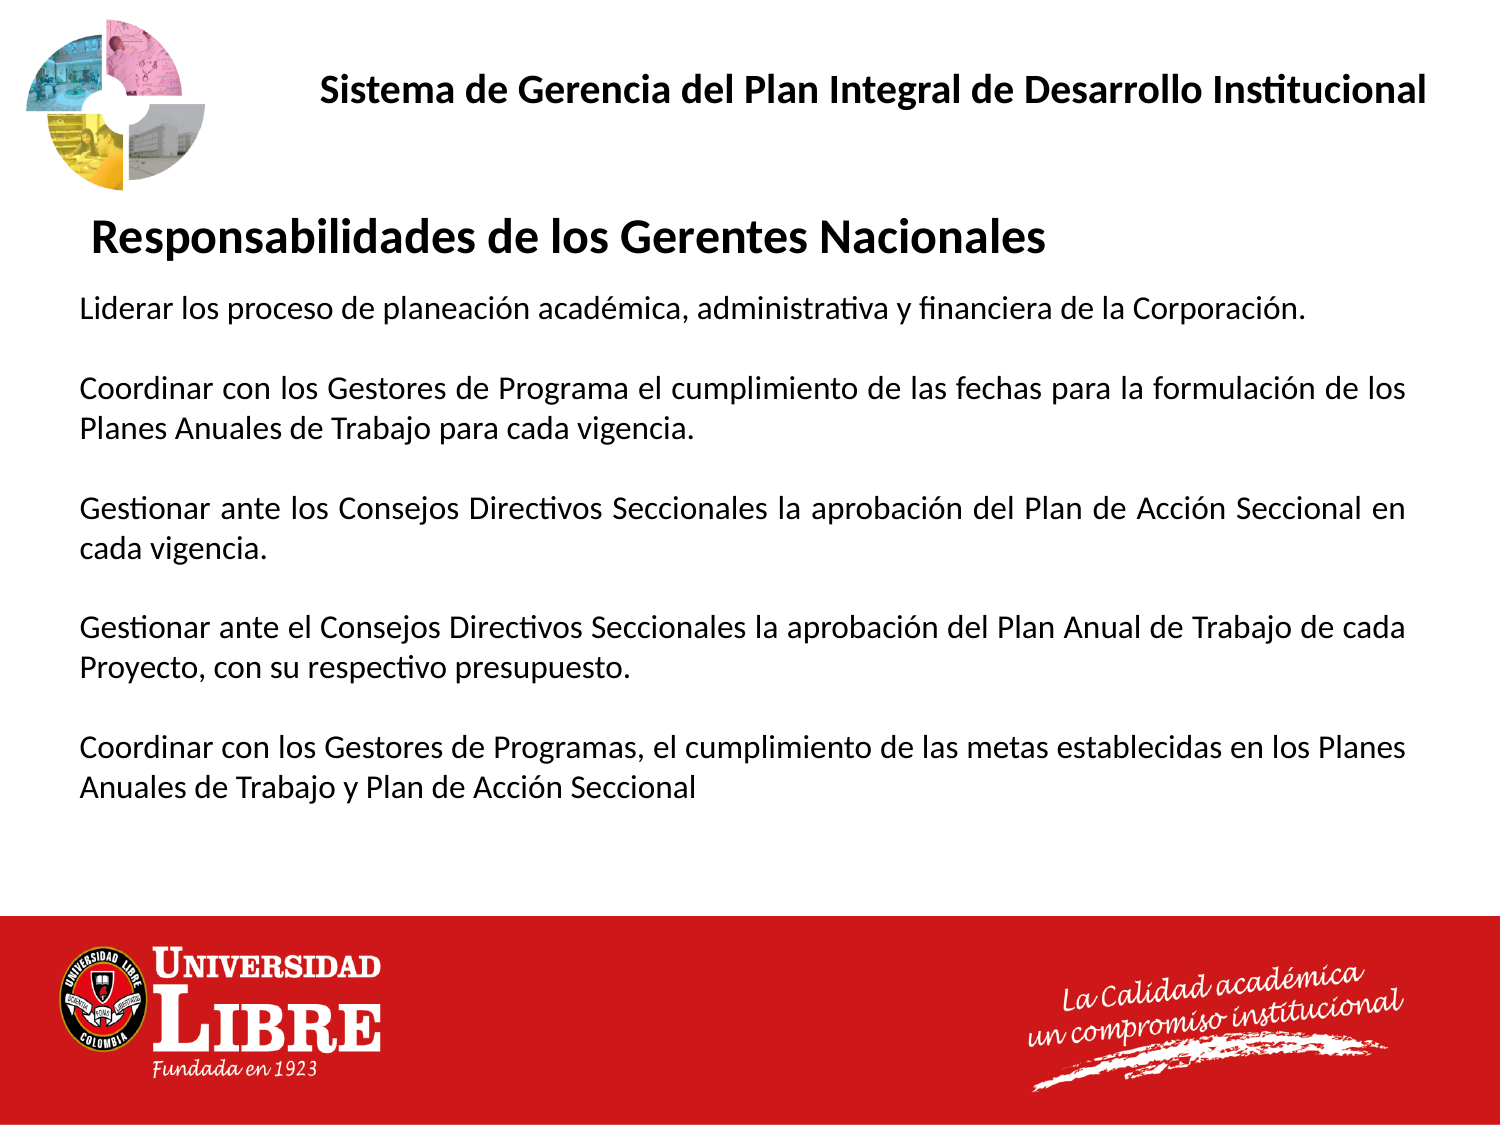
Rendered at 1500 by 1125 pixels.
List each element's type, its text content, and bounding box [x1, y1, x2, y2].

list Liderar los proceso de planeación académica, administrativa y financiera de la Corporación. Coordinar con los Gestores de Programa el cumplimiento de las fechas para la formulación de los Planes Anuales de Trabajo para cada vigencia. Gestionar ante los Consejos Directivos Seccionales la aprobación del Plan de Acción Seccional en cada vigencia. Gestionar ante el Consejos Directivos Seccionales la aprobación del Plan Anual de Trabajo de cada Proyecto, con su respectivo presupuesto. Coordinar con los Gestores de Programas, el cumplimiento de las metas establecidas en los Planes Anuales de Trabajo y Plan de Acción Seccional [64, 278, 1424, 839]
picture [0, 916, 1500, 1125]
title Responsabilidades de los Gerentes Nacionales [76, 196, 1069, 252]
text_box Sistema de Gerencia del Plan Integral de Desarrollo Institucional [289, 54, 1459, 142]
picture [23, 15, 207, 197]
